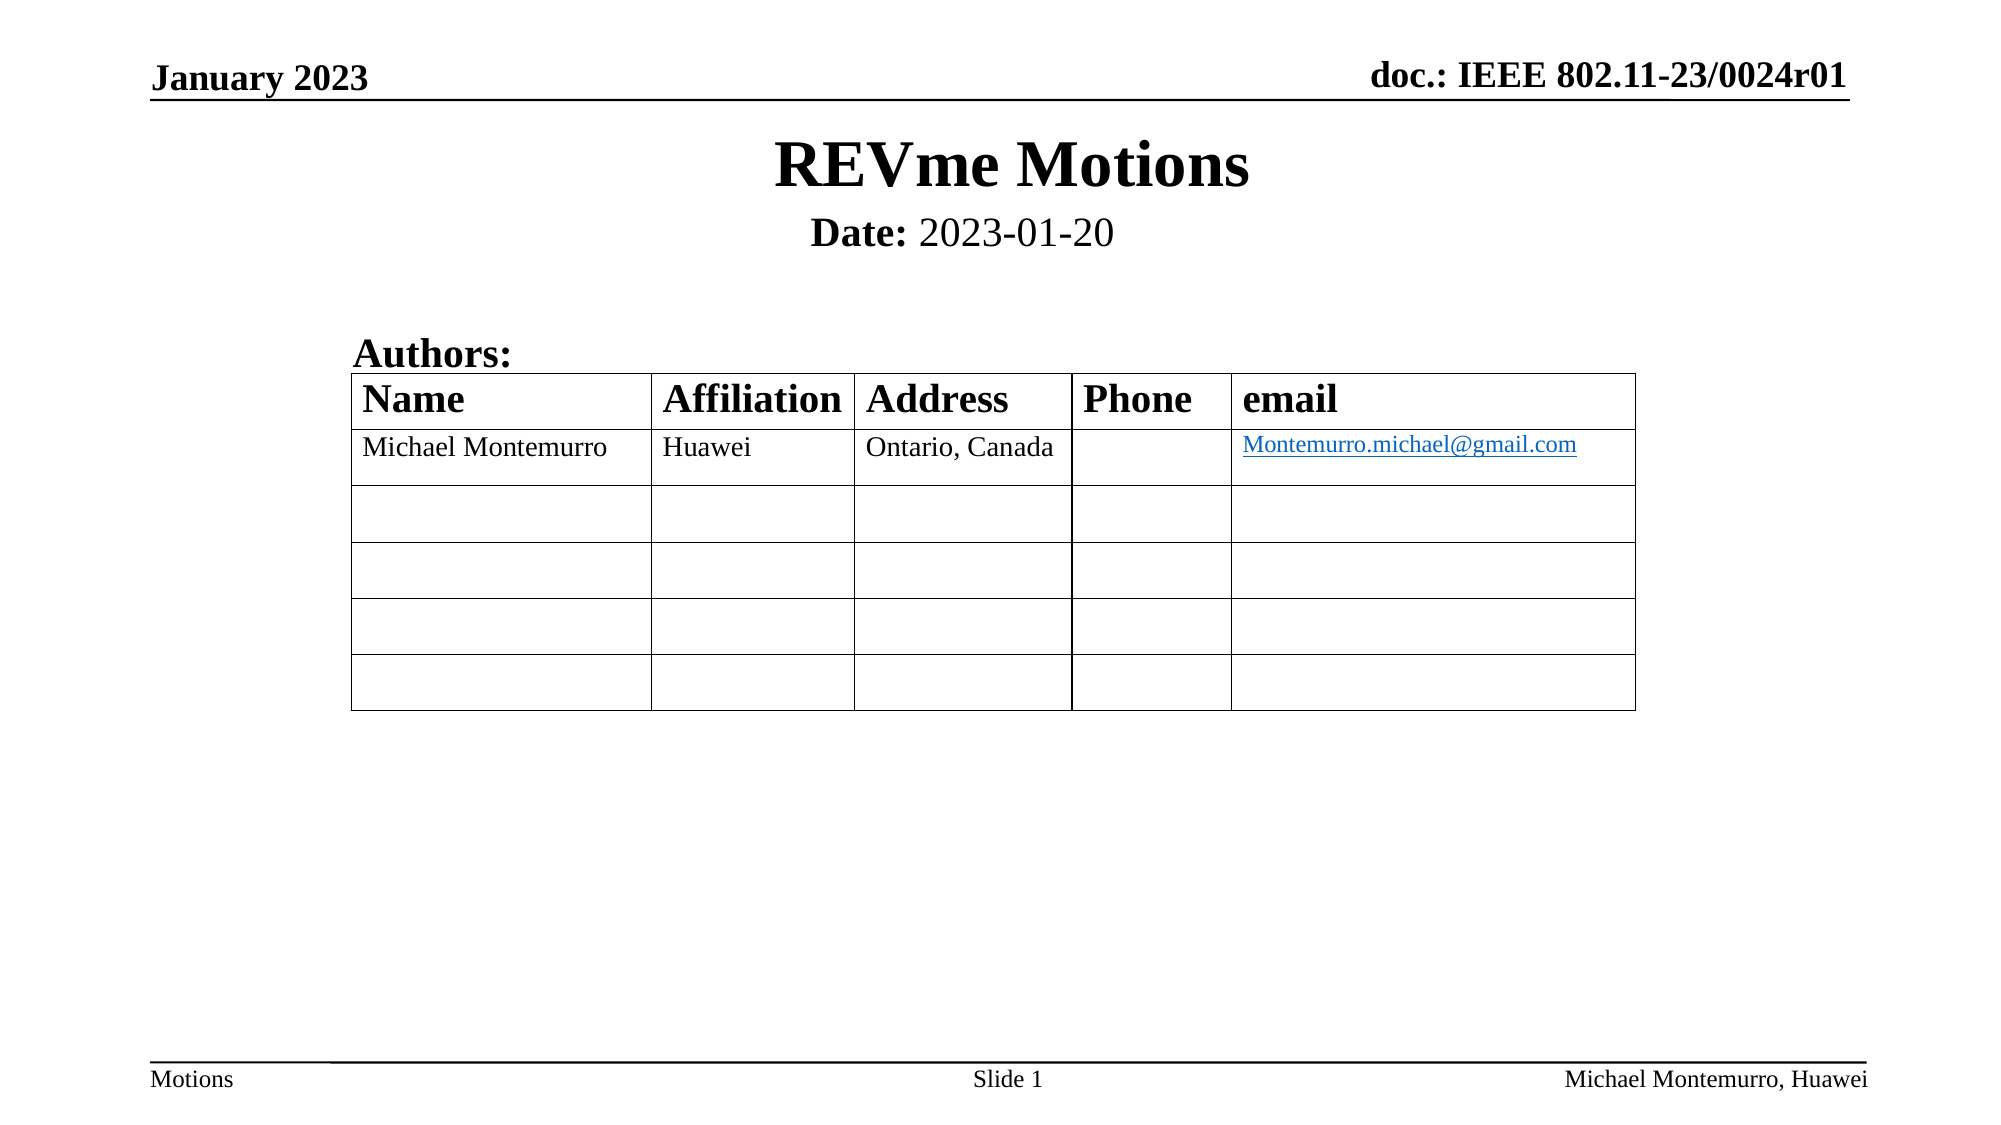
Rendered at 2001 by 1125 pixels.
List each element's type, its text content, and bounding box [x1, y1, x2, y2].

text_box REVme Motions [362, 112, 1663, 288]
text_box Authors: [337, 318, 575, 371]
footer Michael Montemurro, Huawei [1266, 1061, 1869, 1093]
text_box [335, 372, 1665, 784]
text_box Date: 2023-01-20 [325, 203, 1601, 267]
slide_number Slide 1 [972, 1061, 1045, 1093]
